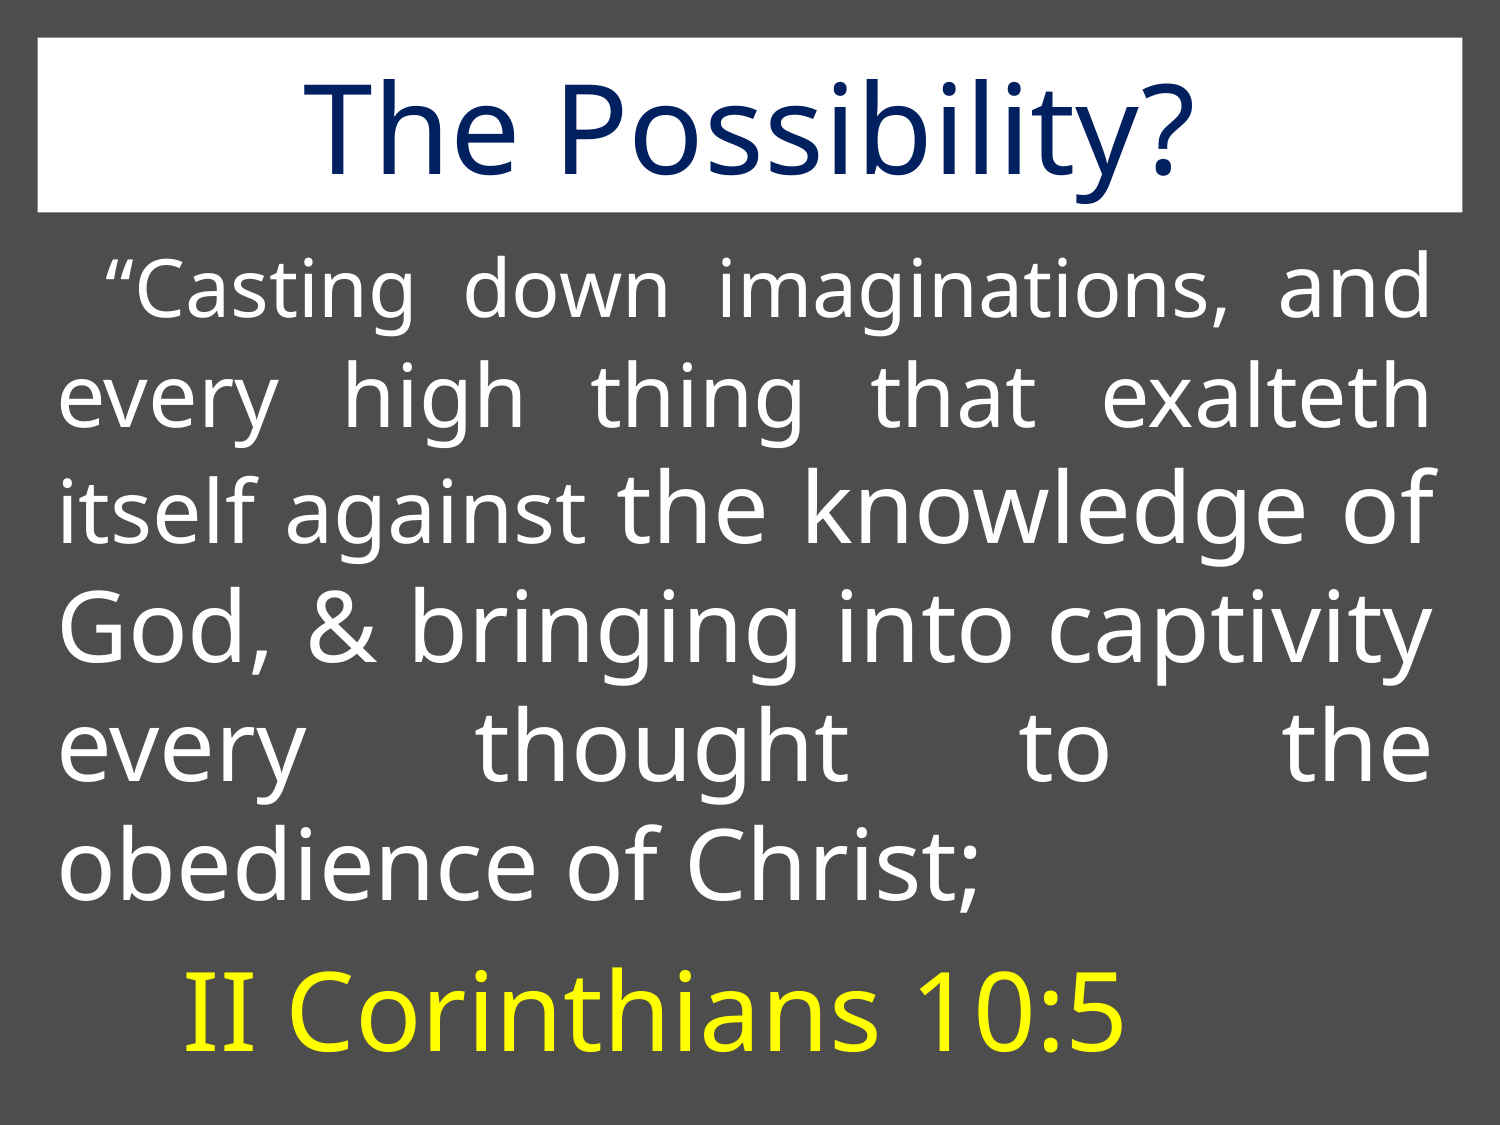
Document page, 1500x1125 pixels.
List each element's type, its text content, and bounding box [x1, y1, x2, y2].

title The Possibility? [37, 37, 1463, 213]
list “Casting down imaginations, and every high thing that exalteth itself against the knowledge of God, & bringing into captivity every thought to the obedience of Christ; II Corinthians 10:5 [0, 199, 1451, 1125]
